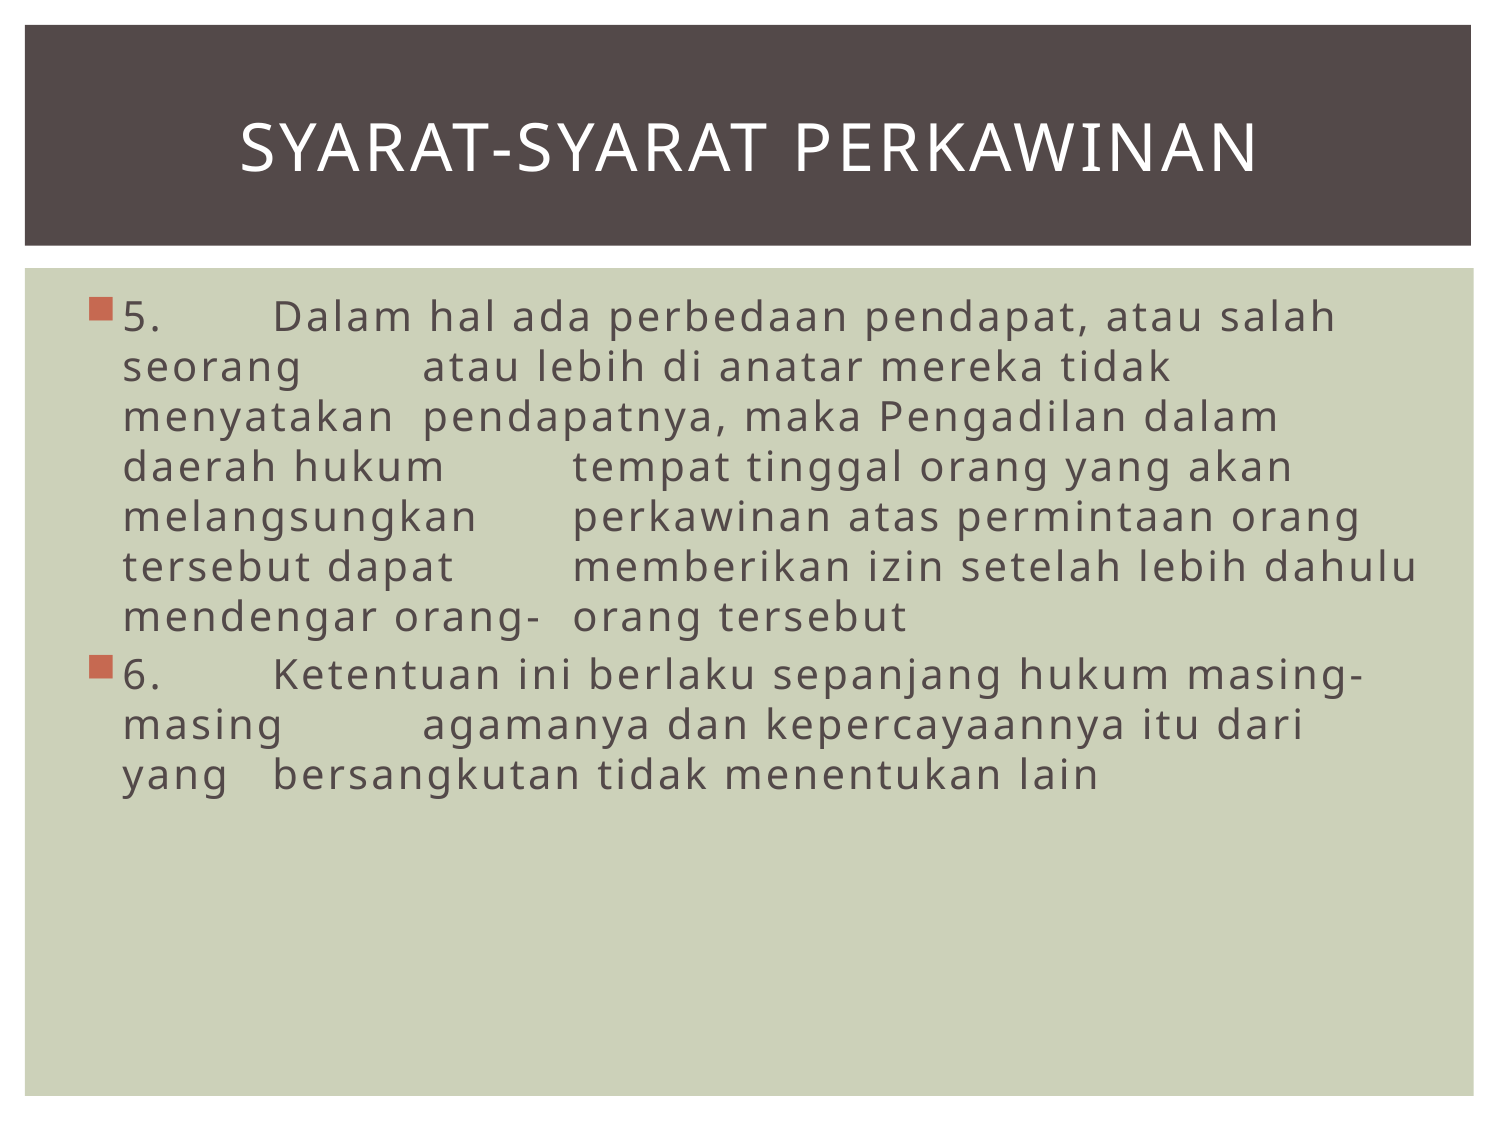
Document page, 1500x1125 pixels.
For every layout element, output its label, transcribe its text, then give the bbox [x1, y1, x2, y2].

title Syarat-syarat perkawinan [62, 58, 1438, 232]
list 5. Dalam hal ada perbedaan pendapat, atau salah seorang atau lebih di anatar mereka tidak menyatakan pendapatnya, maka Pengadilan dalam daerah hukum tempat tinggal orang yang akan melangsungkan perkawinan atas permintaan orang tersebut dapat memberikan izin setelah lebih dahulu mendengar orang- orang tersebut 6. Ketentuan ini berlaku sepanjang hukum masing-masing agamanya dan kepercayaannya itu dari yang bersangkutan tidak menentukan lain [62, 281, 1442, 1005]
